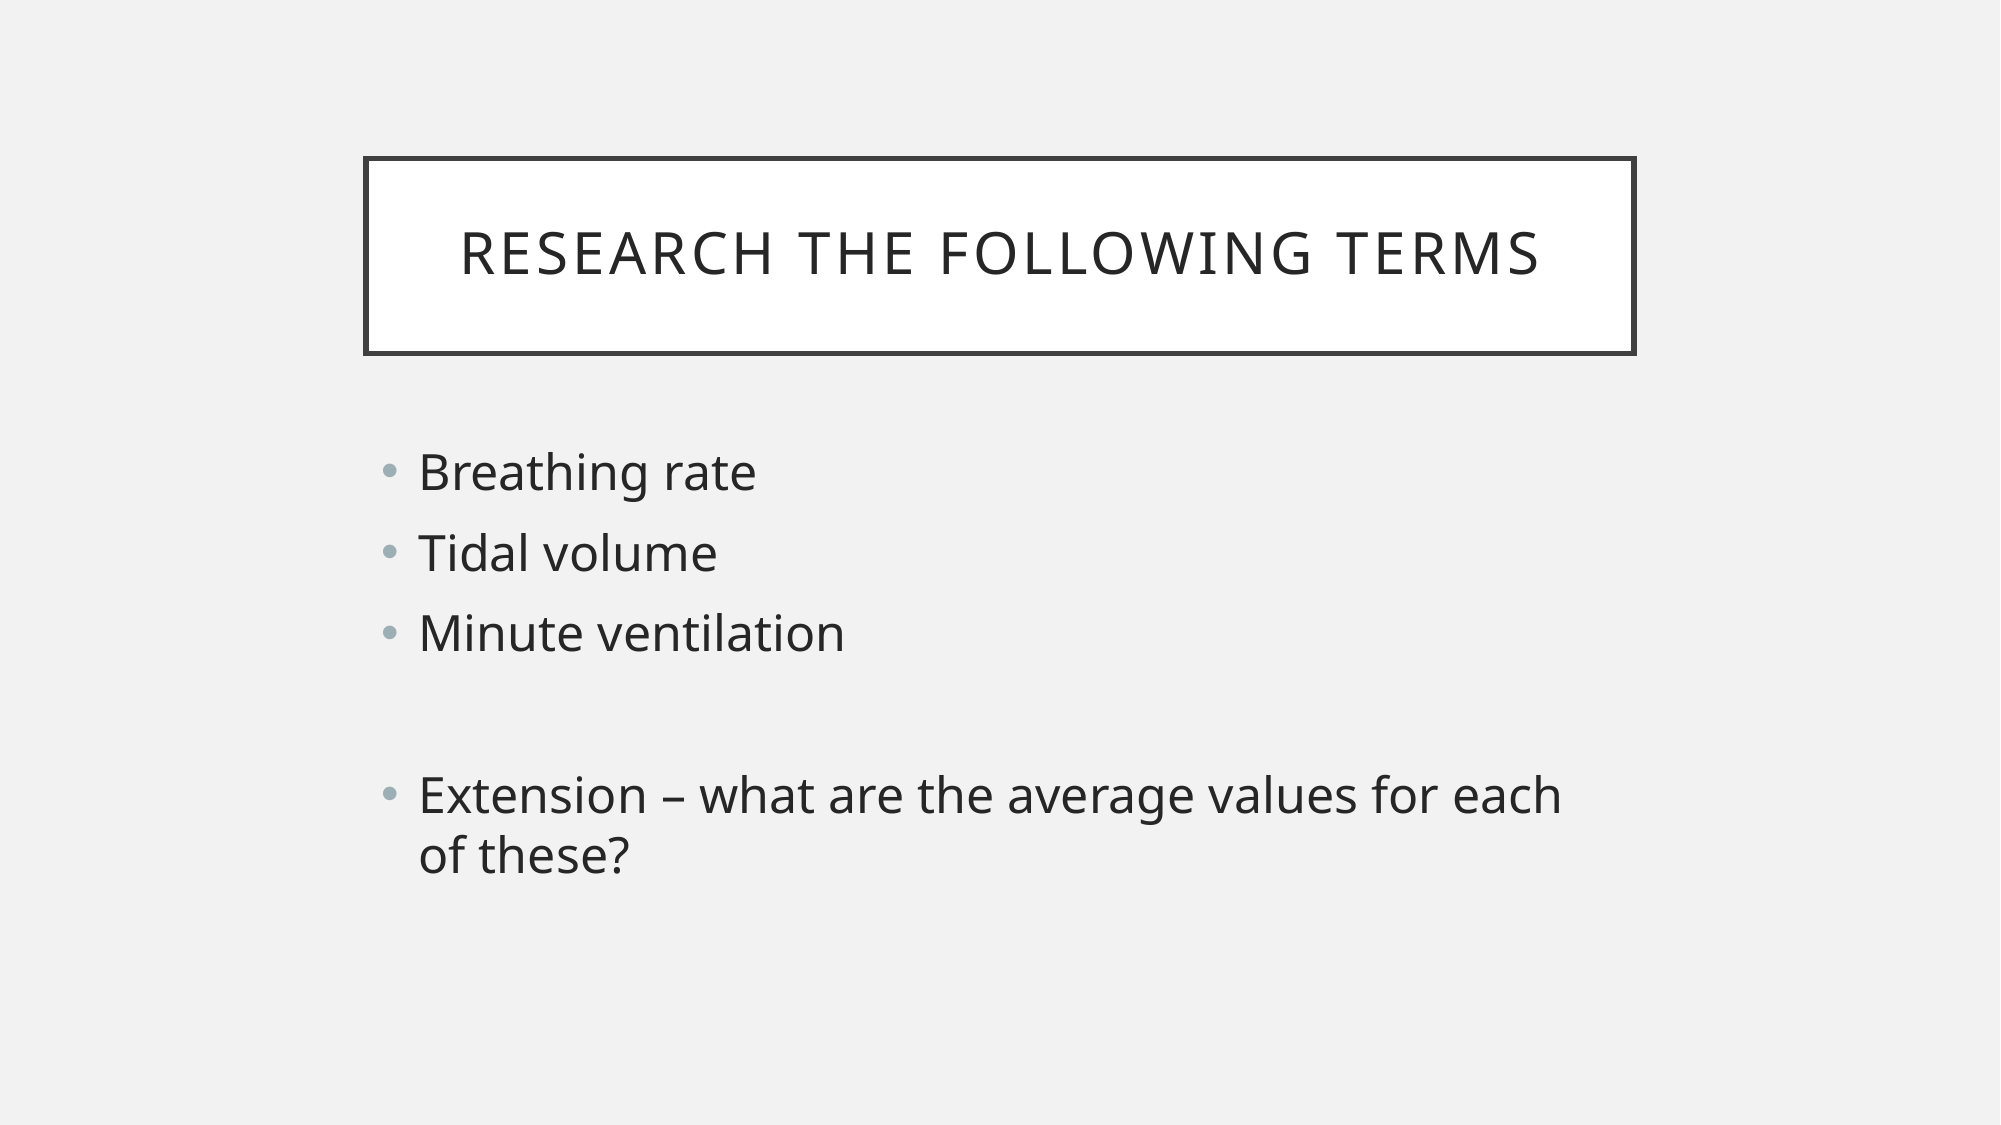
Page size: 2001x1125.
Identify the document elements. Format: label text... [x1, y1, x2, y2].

title Research the following terms [363, 156, 1637, 356]
list Breathing rate Tidal volume Minute ventilation Extension – what are the average values for each of these? [366, 432, 1634, 942]
